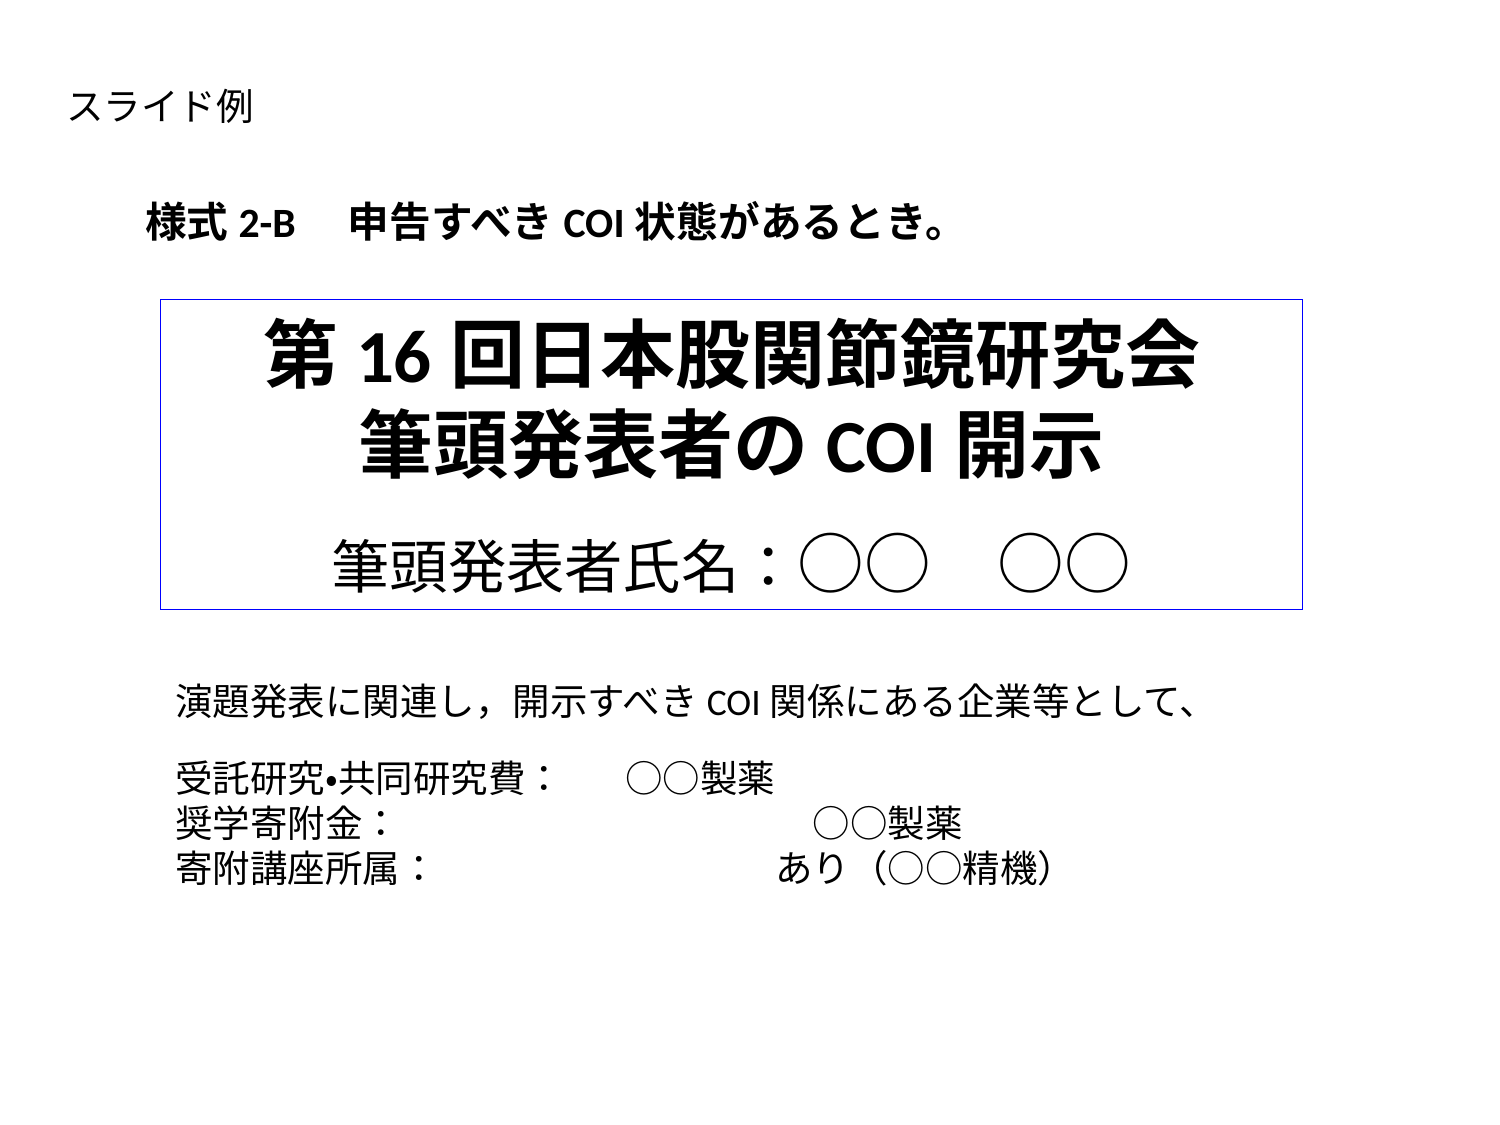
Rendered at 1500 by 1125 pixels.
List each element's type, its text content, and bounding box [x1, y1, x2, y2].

text_box 第16回日本股関節鏡研究会 筆頭発表者のCOI開示 筆頭発表者氏名：○○ ○○ [160, 299, 1303, 610]
text_box 様式2-B 申告すべきCOI状態があるとき。 [130, 188, 1354, 299]
text_box 演題発表に関連し，開示すべきCOI関係にある企業等として、 受託研究・共同研究費： ○○製薬 奨学寄附金： ○○製薬 寄附講座所属： あり（○○精機） [160, 670, 1303, 929]
text_box スライド例 [51, 75, 269, 135]
